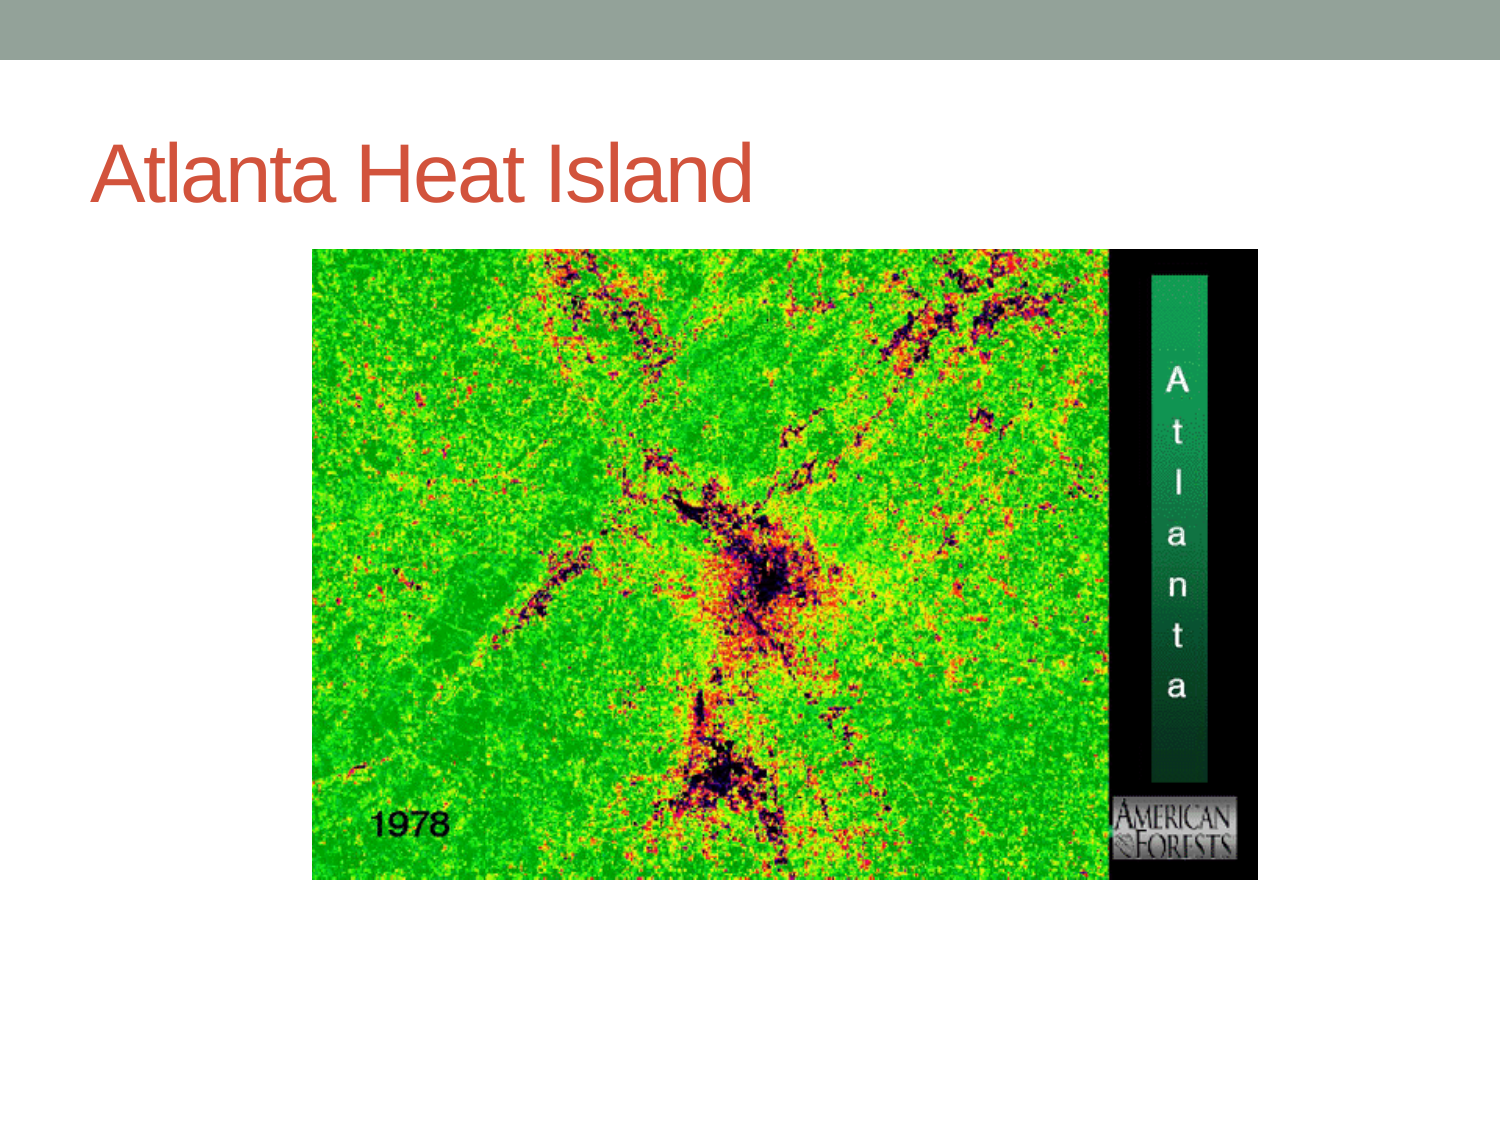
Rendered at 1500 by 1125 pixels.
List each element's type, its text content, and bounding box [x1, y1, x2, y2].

title Atlanta Heat Island [75, 87, 1425, 250]
picture [312, 249, 1259, 880]
